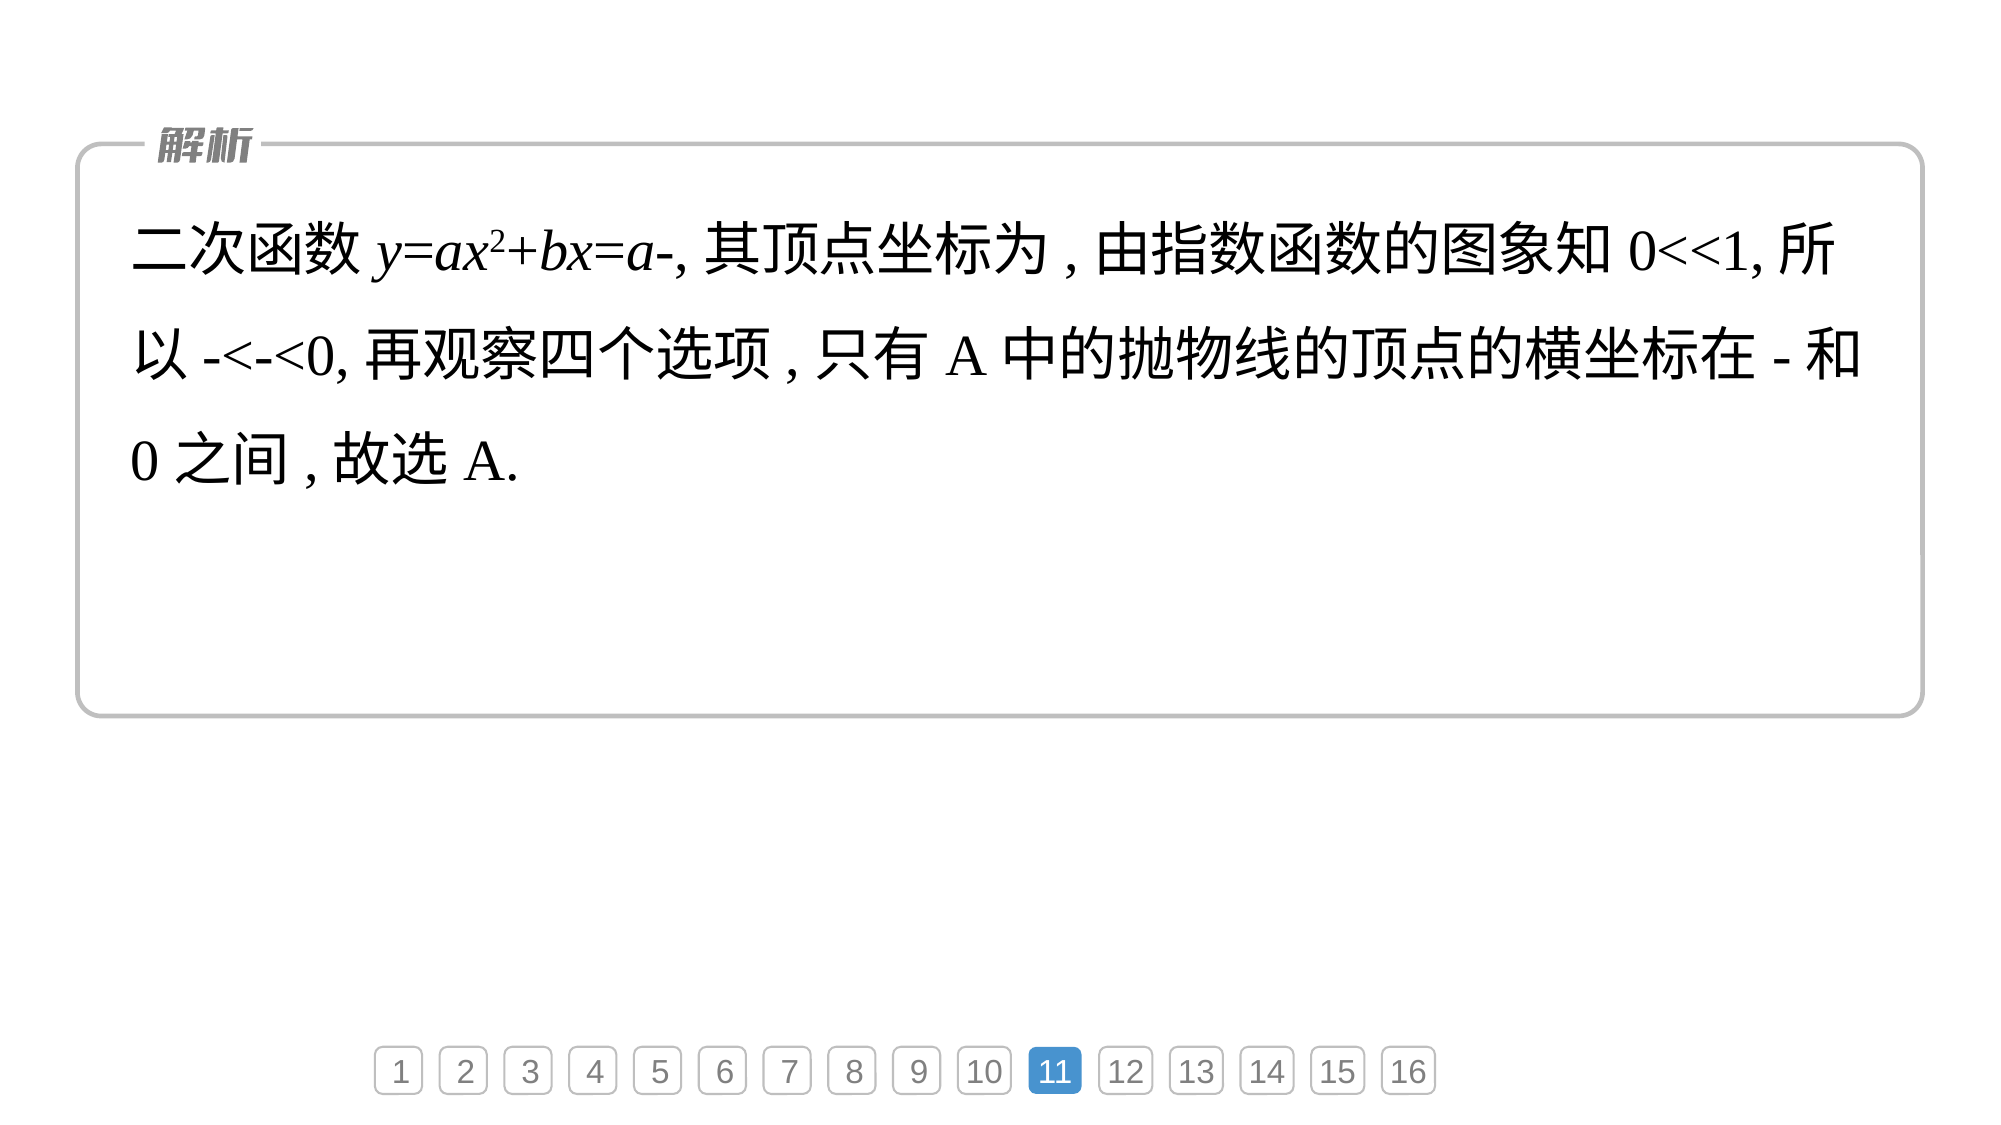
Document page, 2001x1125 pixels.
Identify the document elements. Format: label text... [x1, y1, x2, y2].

text_box 2 [438, 1045, 488, 1096]
text_box 16 [1380, 1045, 1437, 1096]
text_box 15 [1310, 1045, 1366, 1096]
text_box 1 [373, 1045, 424, 1096]
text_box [77, 125, 1923, 717]
text_box 10 [956, 1045, 1012, 1096]
text_box 4 [568, 1045, 618, 1096]
text_box 7 [762, 1045, 812, 1096]
text_box 8 [827, 1045, 877, 1096]
text_box 9 [891, 1045, 942, 1096]
text_box 3 [503, 1045, 553, 1096]
text_box 13 [1168, 1045, 1225, 1096]
text_box 6 [697, 1045, 748, 1096]
text_box 14 [1239, 1045, 1295, 1096]
text_box 5 [632, 1045, 683, 1096]
text_box 12 [1098, 1045, 1154, 1096]
text_box 11 [1027, 1045, 1083, 1096]
